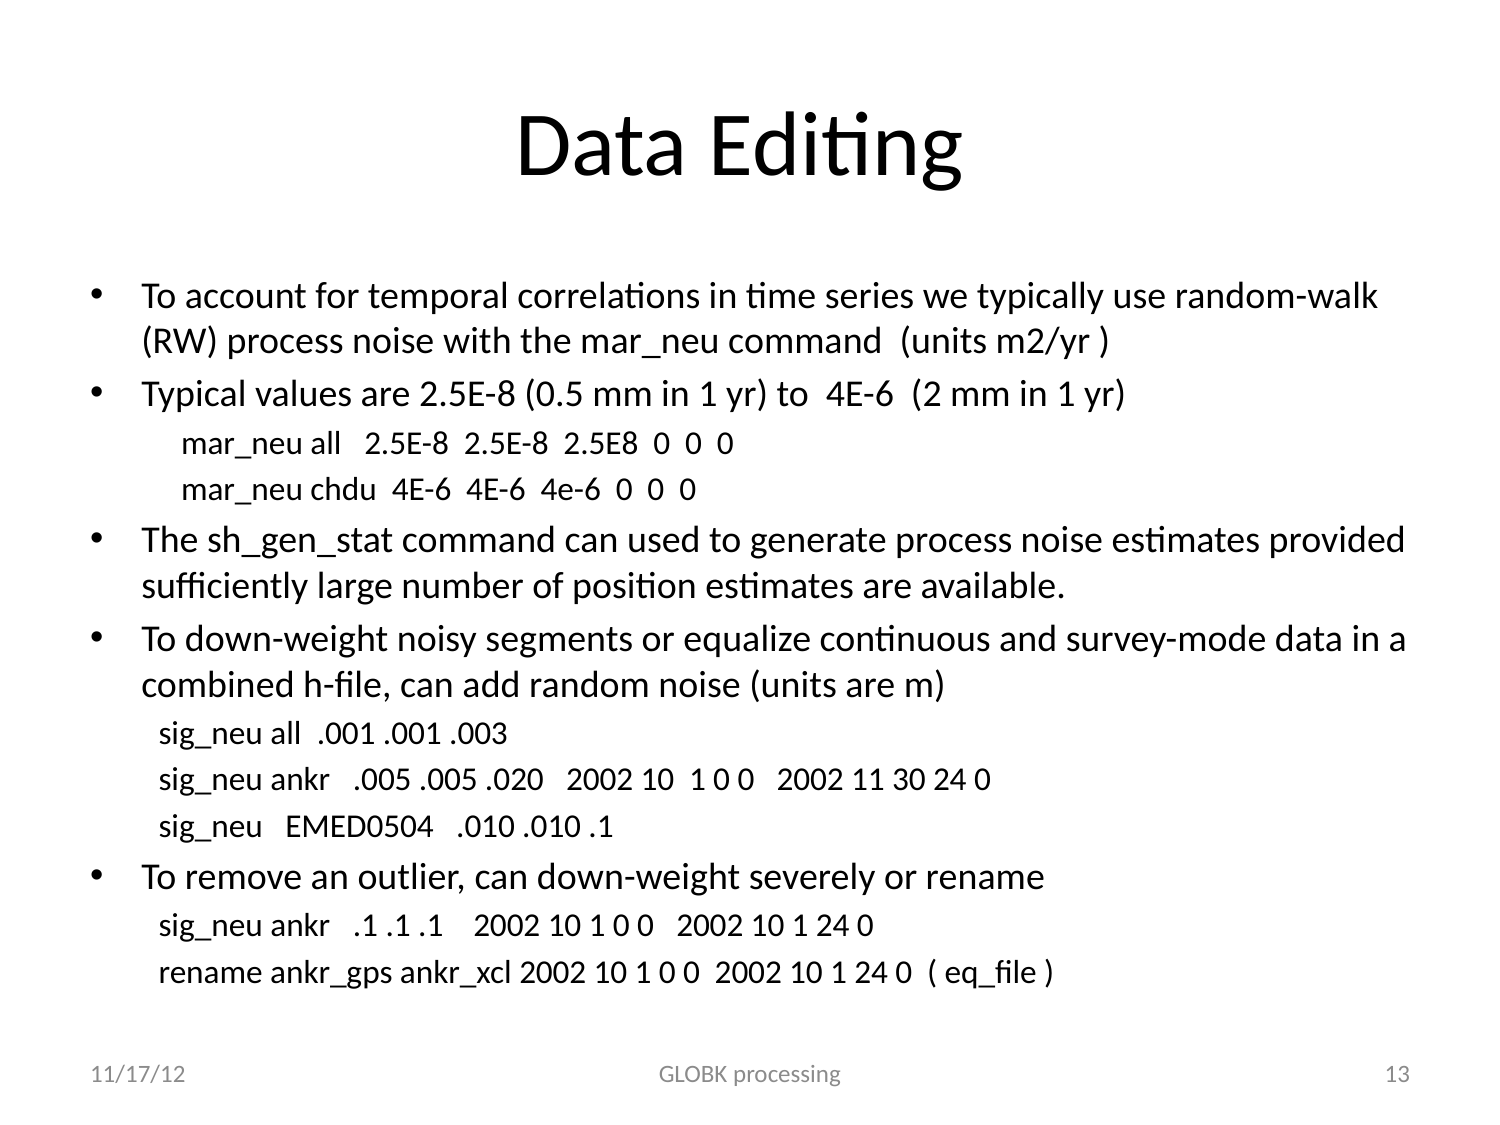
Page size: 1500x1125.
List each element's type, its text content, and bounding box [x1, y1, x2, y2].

footer GLOBK processing [512, 1042, 988, 1103]
title Data Editing [75, 45, 1425, 233]
list To account for temporal correlations in time series we typically use random-walk (RW) process noise with the mar_neu command (units m2/yr )‏ Typical values are 2.5E-8 (0.5 mm in 1 yr) to 4E-6 (2 mm in 1 yr) mar_neu all 2.5E-8 2.5E-8 2.5E8 0 0 0 mar_neu chdu 4E-6 4E-6 4e-6 0 0 0 The sh_gen_stat command can used to generate process noise estimates provided sufficiently large number of position estimates are available. To down-weight noisy segments or equalize continuous and survey-mode data in a combined h-file, can add random noise (units are m)‏ sig_neu all .001 .001 .003 sig_neu ankr .005 .005 .020 2002 10 1 0 0 2002 11 30 24 0 sig_neu EMED0504 .010 .010 .1 To remove an outlier, can down-weight severely or rename sig_neu ankr .1 .1 .1 2002 10 1 0 0 2002 10 1 24 0 rename ankr_gps ankr_xcl 2002 10 1 0 0 2002 10 1 24 0 ( eq_file ) [75, 262, 1425, 1005]
slide_number 13 [1074, 1042, 1425, 1103]
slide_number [75, 1042, 425, 1103]
